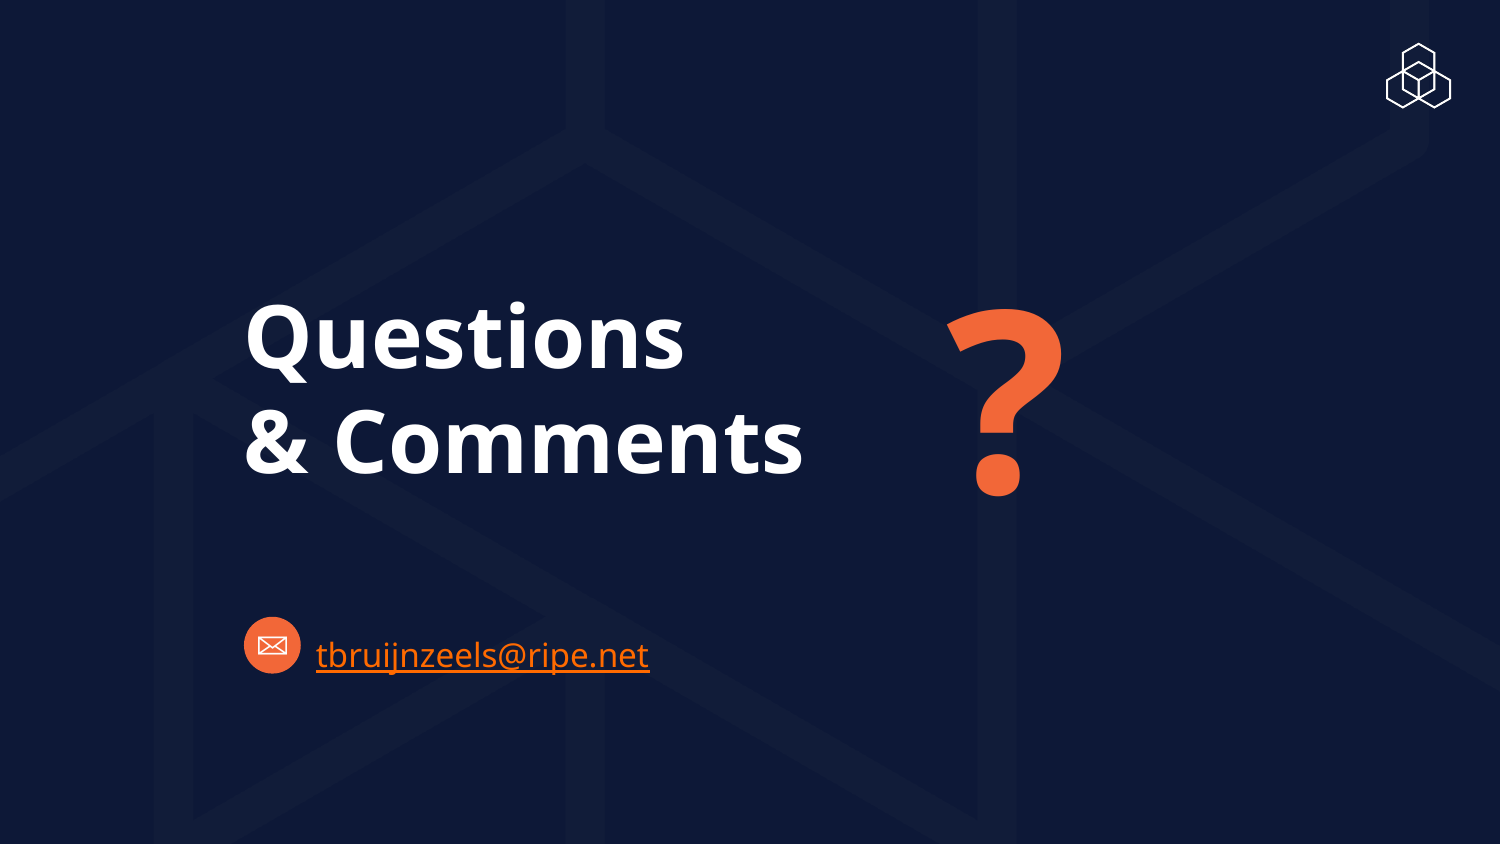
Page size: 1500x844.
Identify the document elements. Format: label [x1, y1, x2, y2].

text_box [243, 605, 794, 677]
picture [0, 0, 1500, 844]
